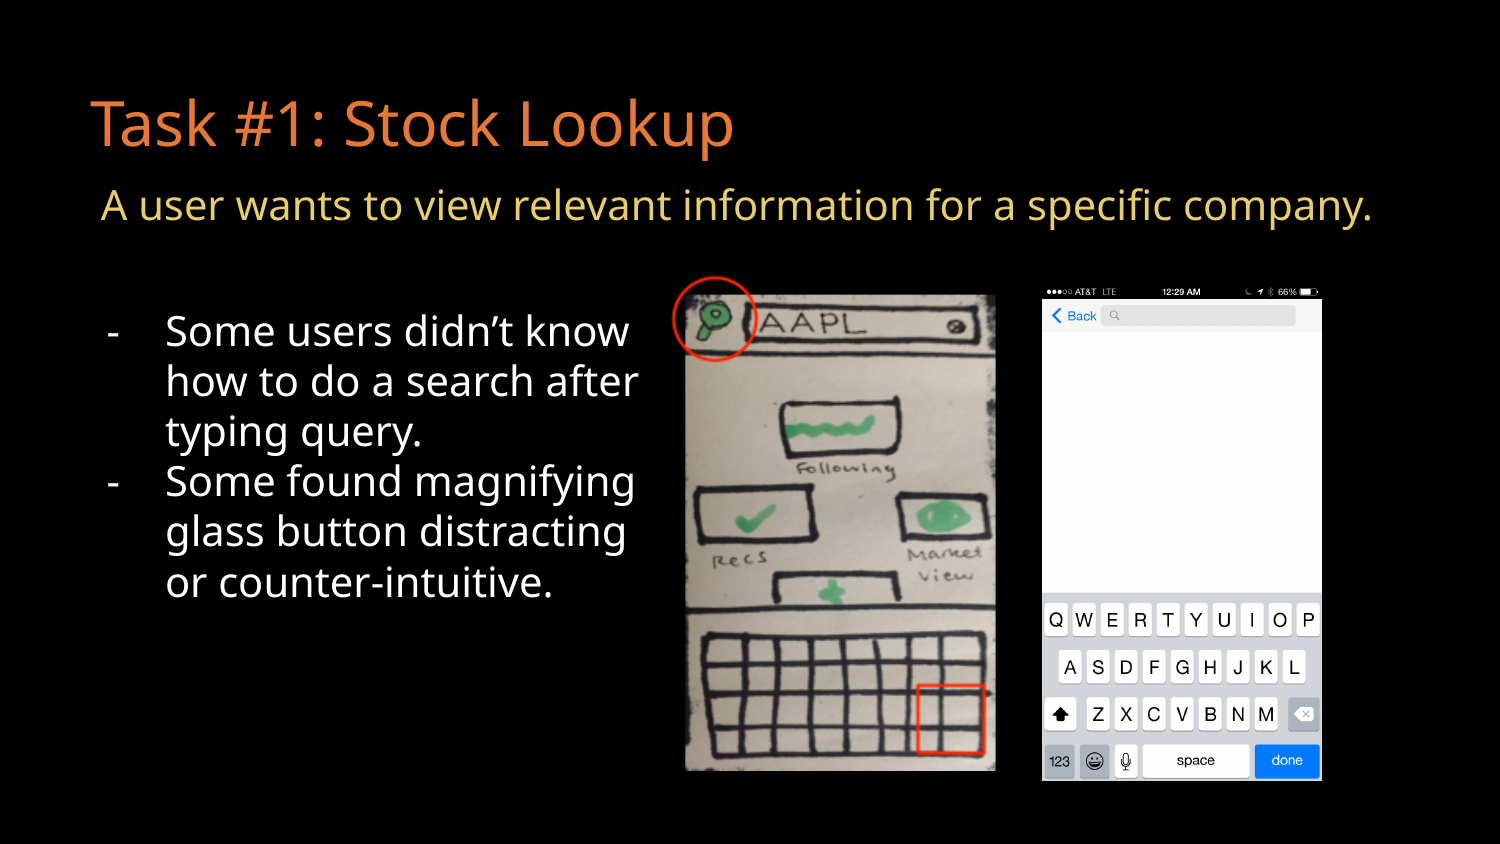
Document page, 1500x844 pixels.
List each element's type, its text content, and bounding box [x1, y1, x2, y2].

list A user wants to view relevant information for a specific company. [75, 164, 1425, 254]
text_box Some users didn’t know how to do a search after typing query. Some found magnifying glass button distracting or counter-intuitive. [74, 290, 657, 771]
picture [662, 259, 1322, 781]
title Task #1: Stock Lookup [75, 33, 1425, 164]
